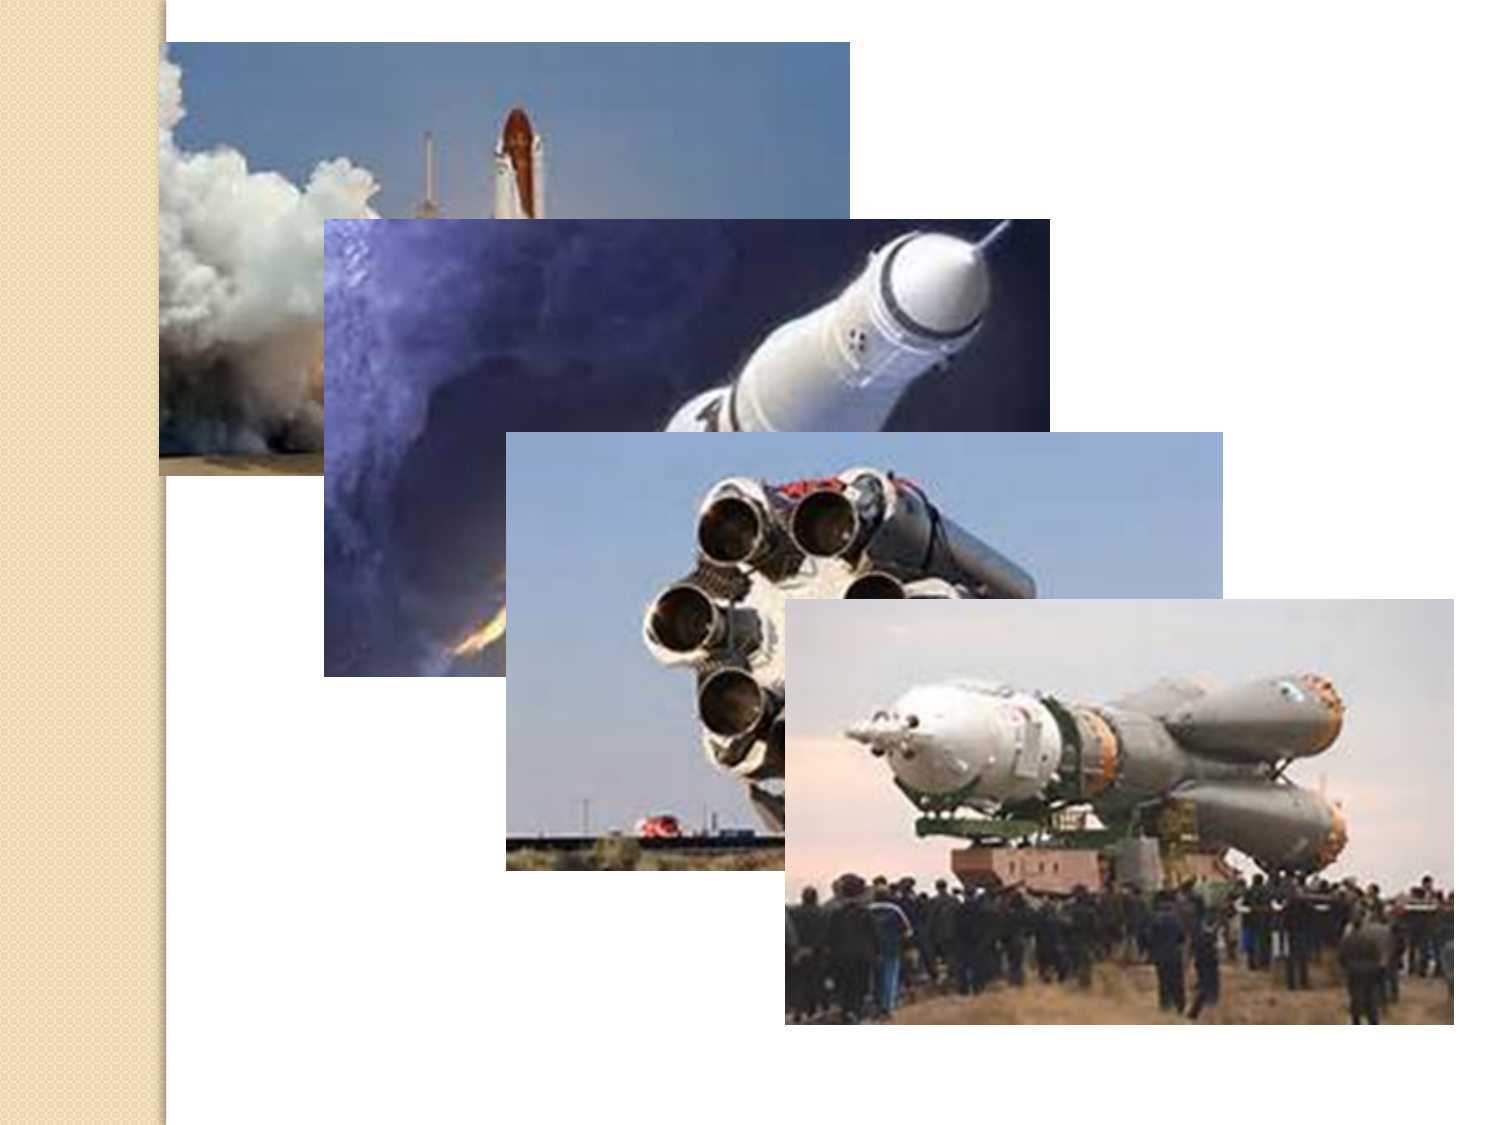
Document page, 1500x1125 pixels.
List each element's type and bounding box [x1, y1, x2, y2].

picture [159, 42, 1454, 1025]
